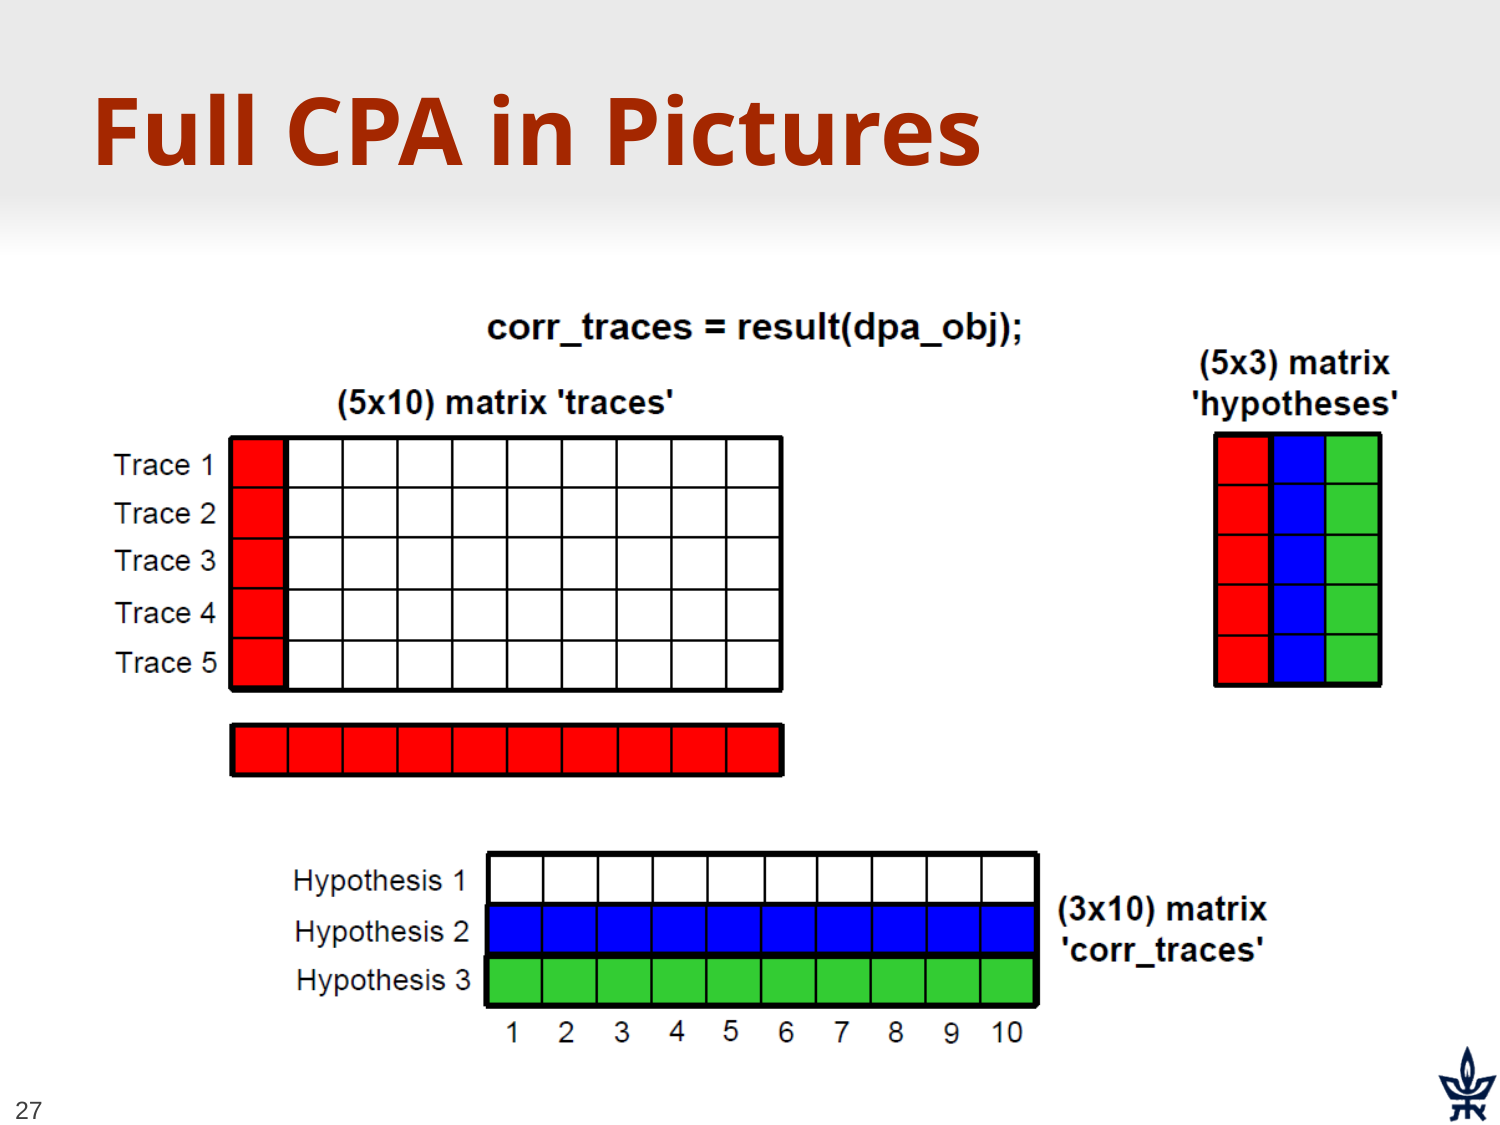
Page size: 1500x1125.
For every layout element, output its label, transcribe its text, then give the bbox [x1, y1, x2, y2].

title Full CPA in Pictures [75, 25, 1425, 231]
slide_number 27 [0, 1079, 121, 1125]
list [90, 291, 1410, 1050]
picture [1429, 1046, 1500, 1125]
